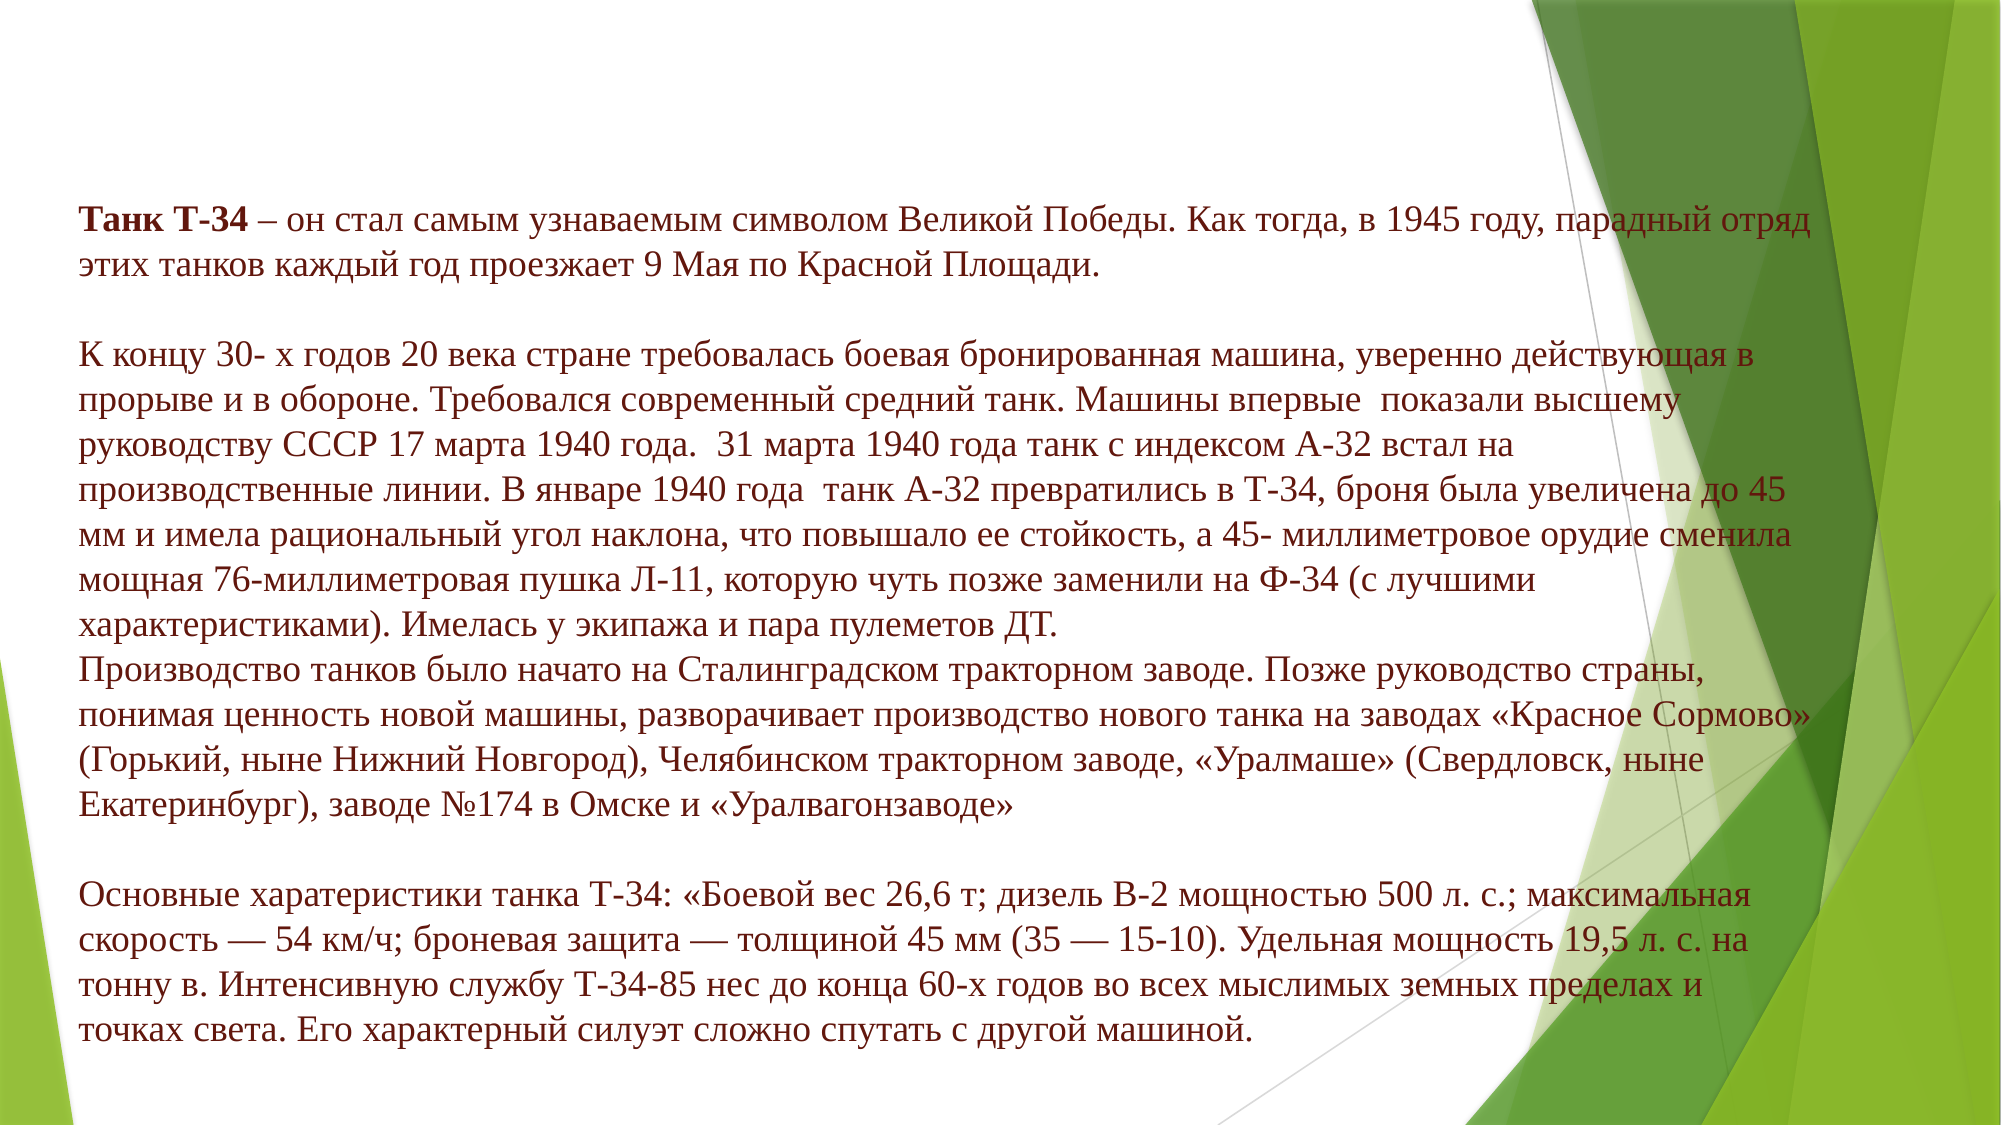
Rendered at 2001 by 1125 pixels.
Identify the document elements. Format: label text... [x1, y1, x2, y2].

text_box Танк Т-34 – он стал самым узнаваемым символом Великой Победы. Как тогда, в 1945 году, парадный отряд этих танков каждый год проезжает 9 Мая по Красной Площади. К концу 30- х годов 20 века стране требовалась боевая бронированная машина, уверенно действующая в прорыве и в обороне. Требовался современный средний танк. Машины впервые показали высшему руководству СССР 17 марта 1940 года. 31 марта 1940 года танк с индексом А-32 встал на производственные линии. В январе 1940 года танк А-32 превратились в Т-34, броня была увеличена до 45 мм и имела рациональный угол наклона, что повышало ее стойкость, а 45- миллиметровое орудие сменила мощная 76-миллиметровая пушка Л-11, которую чуть позже заменили на Ф-34 (с лучшими характеристиками). Имелась у экипажа и пара пулеметов ДТ. Производство танков было начато на Сталинградском тракторном заводе. Позже руководство страны, понимая ценность новой машины, разворачивает производство нового танка на заводах «Красное Сормово» (Горький, ныне Нижний Новгород), Челябинском тракторном заводе, «Уралмаше» (Свердловск, ныне Екатеринбург), заводе №174 в Омске и «Уралвагонзаводе» Основные харатеристики танка Т-34: «Боевой вес 26,6 т; дизель В-2 мощностью 500 л. с.; максимальная скорость — 54 км/ч; броневая защита — толщиной 45 мм (35 — 15-10). Удельная мощность 19,5 л. с. на тонну в. Интенсивную службу Т-34-85 нес до конца 60-х годов во всех мыслимых земных пределах и точках света. Его характерный силуэт сложно спутать с другой машиной. [63, 186, 1835, 1125]
